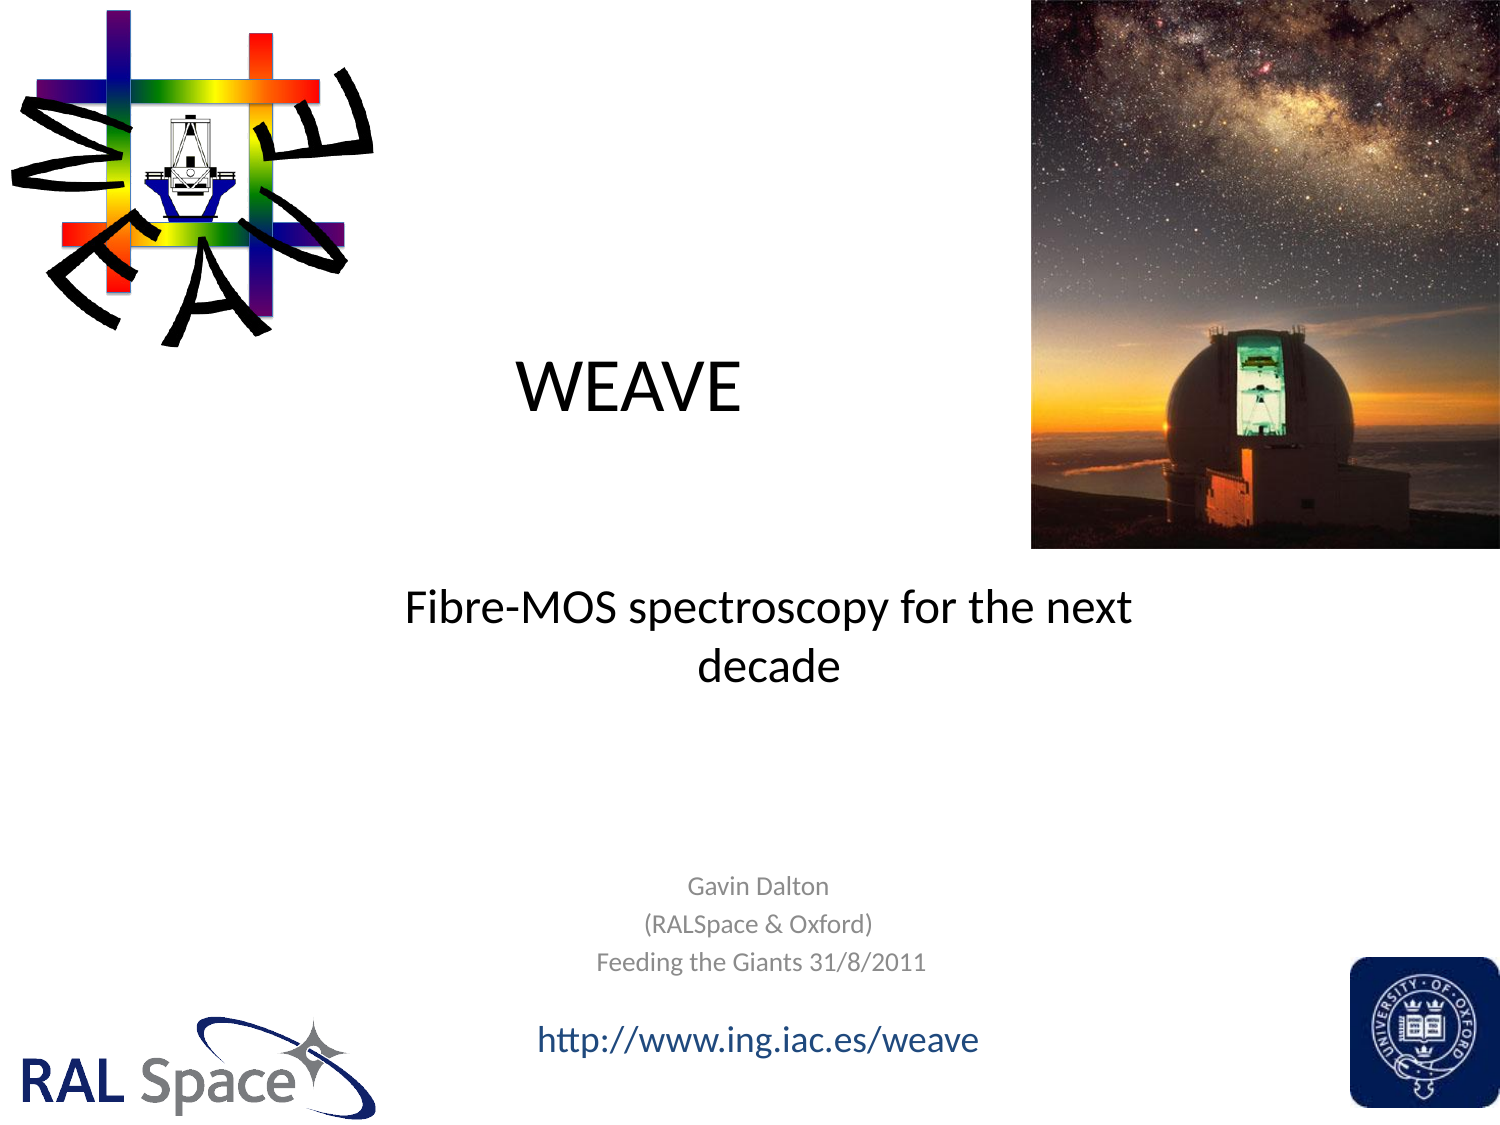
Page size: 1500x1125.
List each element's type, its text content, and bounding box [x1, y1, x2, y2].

picture [0, 0, 381, 351]
title WEAVE Fibre-MOS spectroscopy for the next decade [326, 326, 1213, 700]
subtitle Gavin Dalton (RALSpace & Oxford) Feeding the Giants 31/8/2011 [577, 860, 946, 987]
text_box http://www.ing.iac.es/weave [522, 1007, 1000, 1068]
picture [1349, 956, 1500, 1108]
picture [17, 1011, 381, 1125]
picture [1030, 0, 1500, 549]
